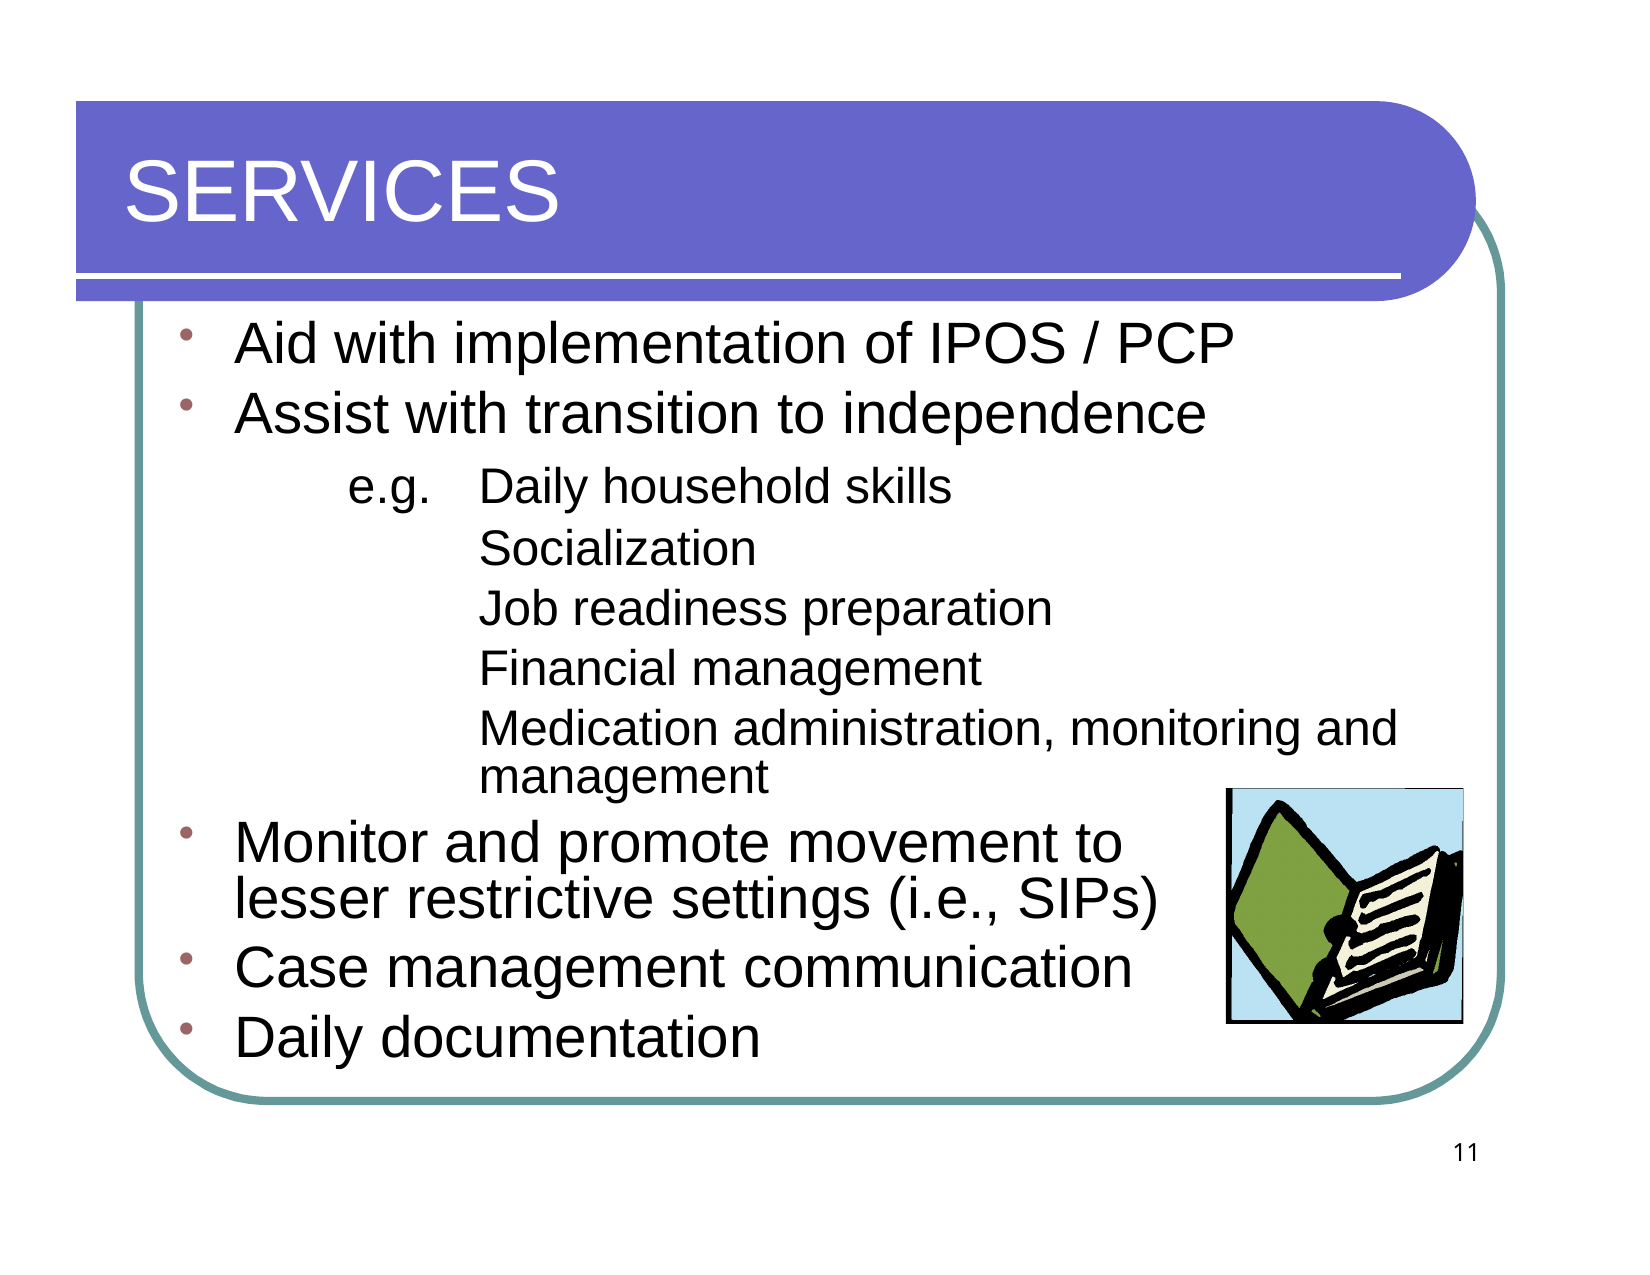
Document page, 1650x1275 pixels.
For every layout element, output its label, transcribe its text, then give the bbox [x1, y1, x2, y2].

text_box Aid with implementation of IPOS / PCP Assist with transition to independence [176, 303, 1243, 446]
title SERVICES [121, 131, 568, 347]
list Daily household skills Socialization Job readiness preparation Financial management Medication administration, monitoring and management [187, 336, 1463, 1177]
text_box Monitor and promote movement to lesser restrictive settings (i.e., SIPs) Case management communication Daily documentation [176, 801, 1165, 1070]
slide_number 11 [1448, 1132, 1490, 1275]
text_box [1225, 788, 1464, 1024]
